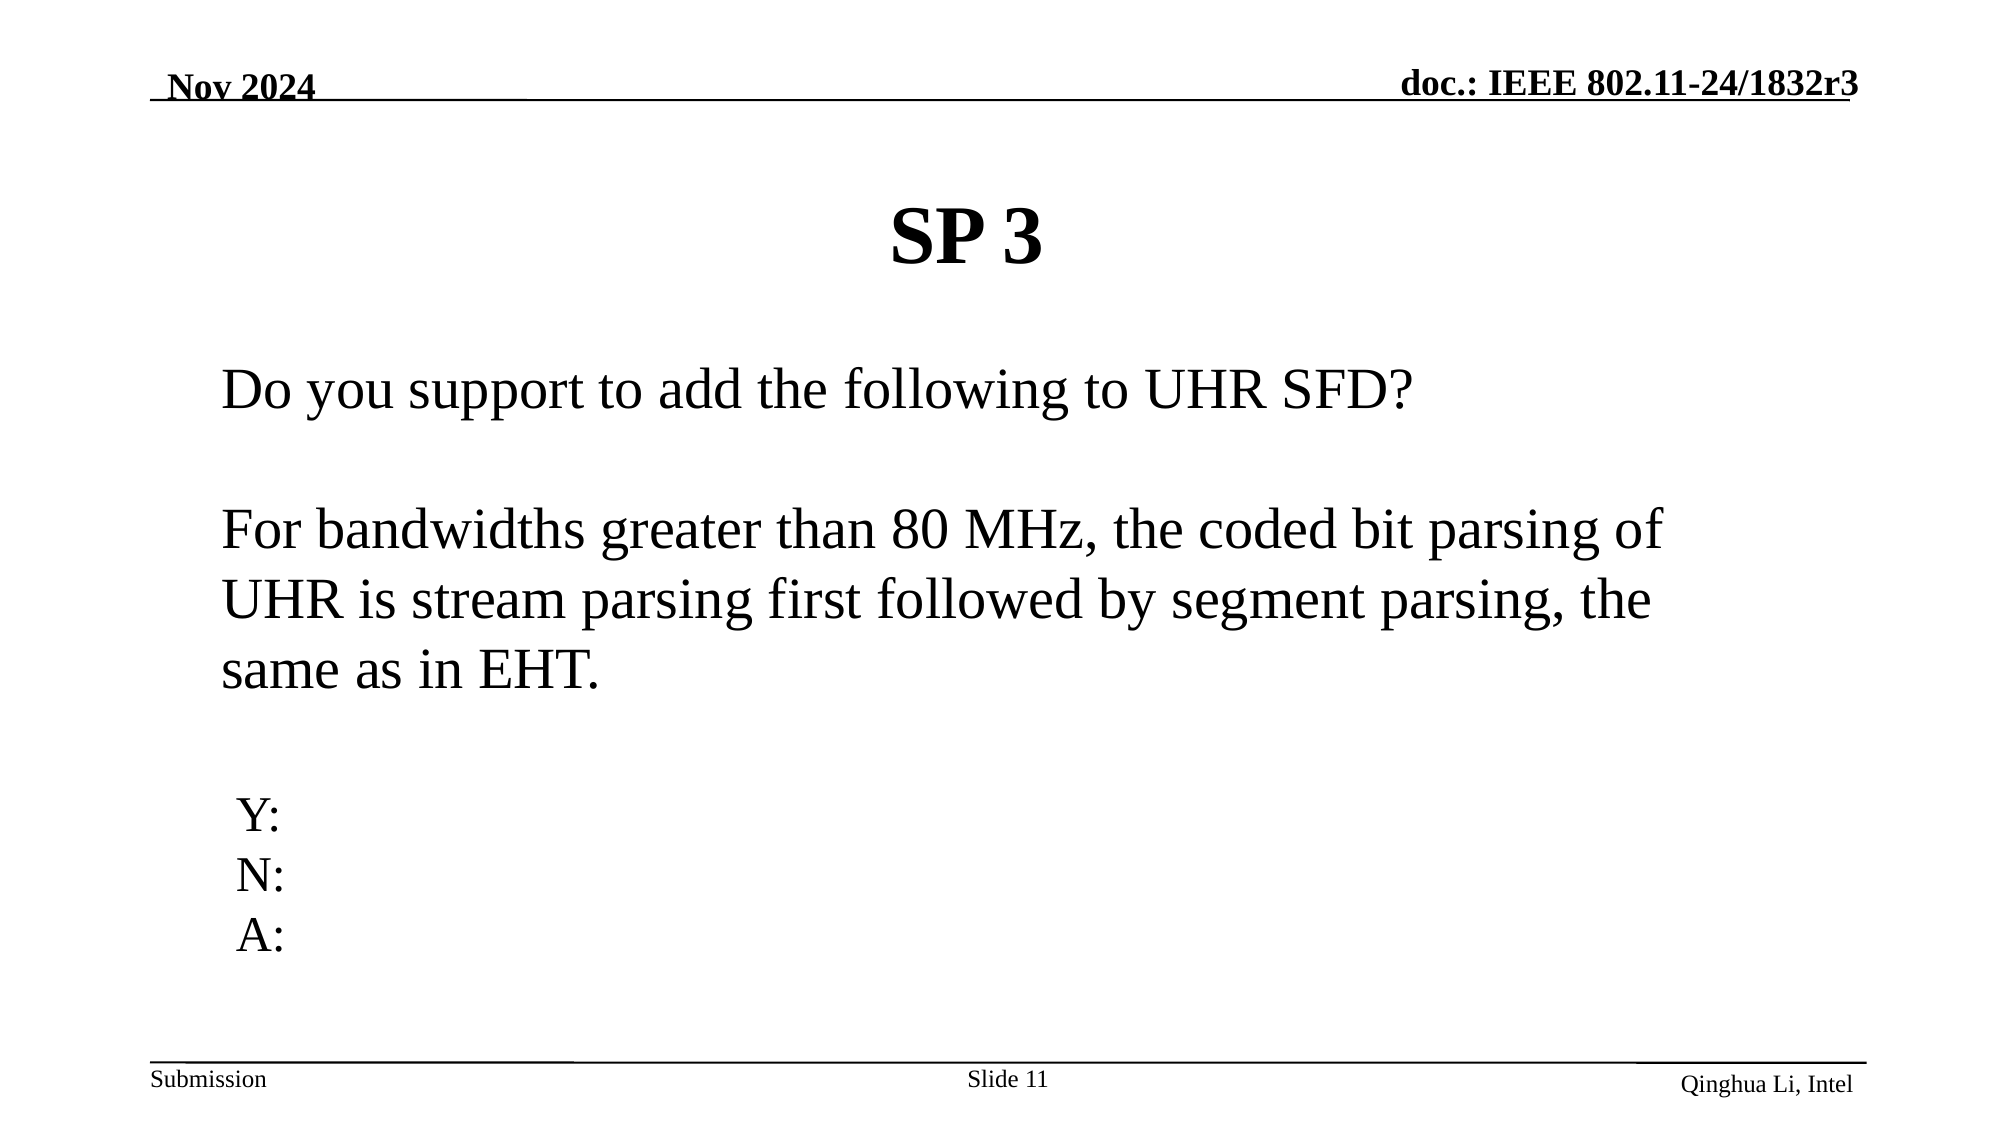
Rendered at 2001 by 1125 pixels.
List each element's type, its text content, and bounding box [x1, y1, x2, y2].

text_box Qinghua Li, Intel [1372, 1060, 1869, 1099]
text_box SP 3 Do you support to add the following to UHR SFD? For bandwidths greater than 80 MHz, the coded bit parsing of UHR is stream parsing first followed by segment parsing, the same as in EHT. [220, 180, 1713, 685]
text_box Y: N: A: [220, 773, 446, 969]
slide_number Slide 11 [950, 1061, 1067, 1123]
text_box Nov 2024 [152, 54, 563, 100]
